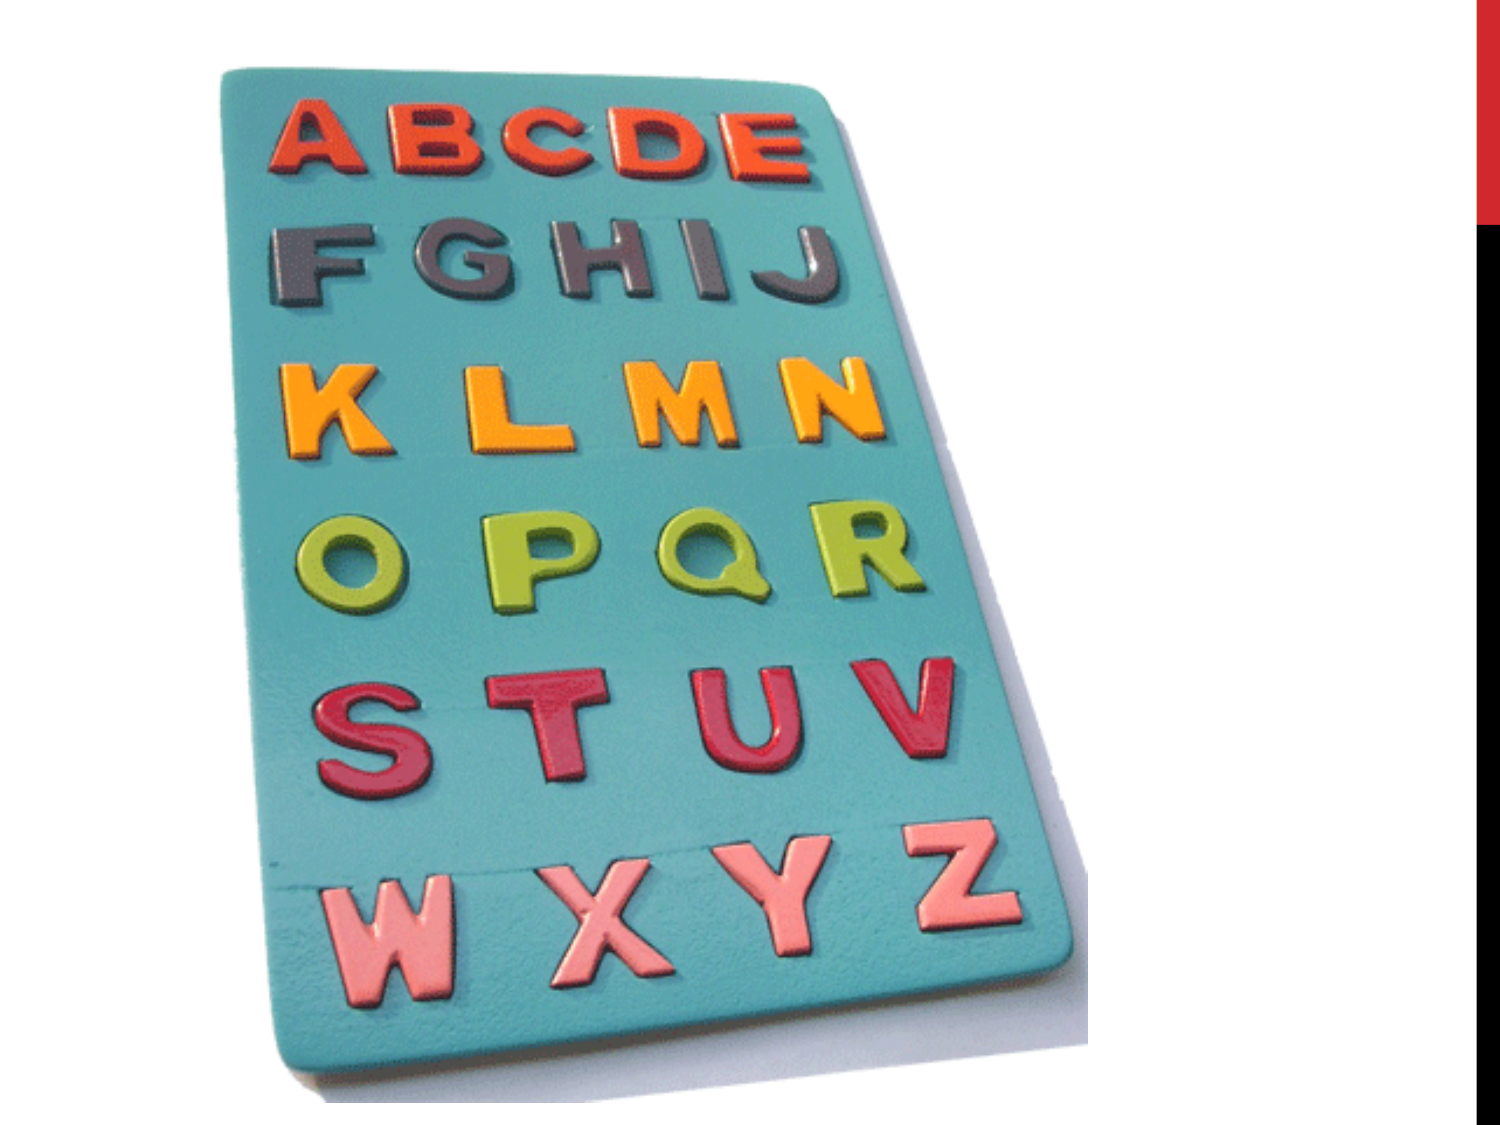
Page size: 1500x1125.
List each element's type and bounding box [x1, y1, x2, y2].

list [199, 56, 1088, 1104]
